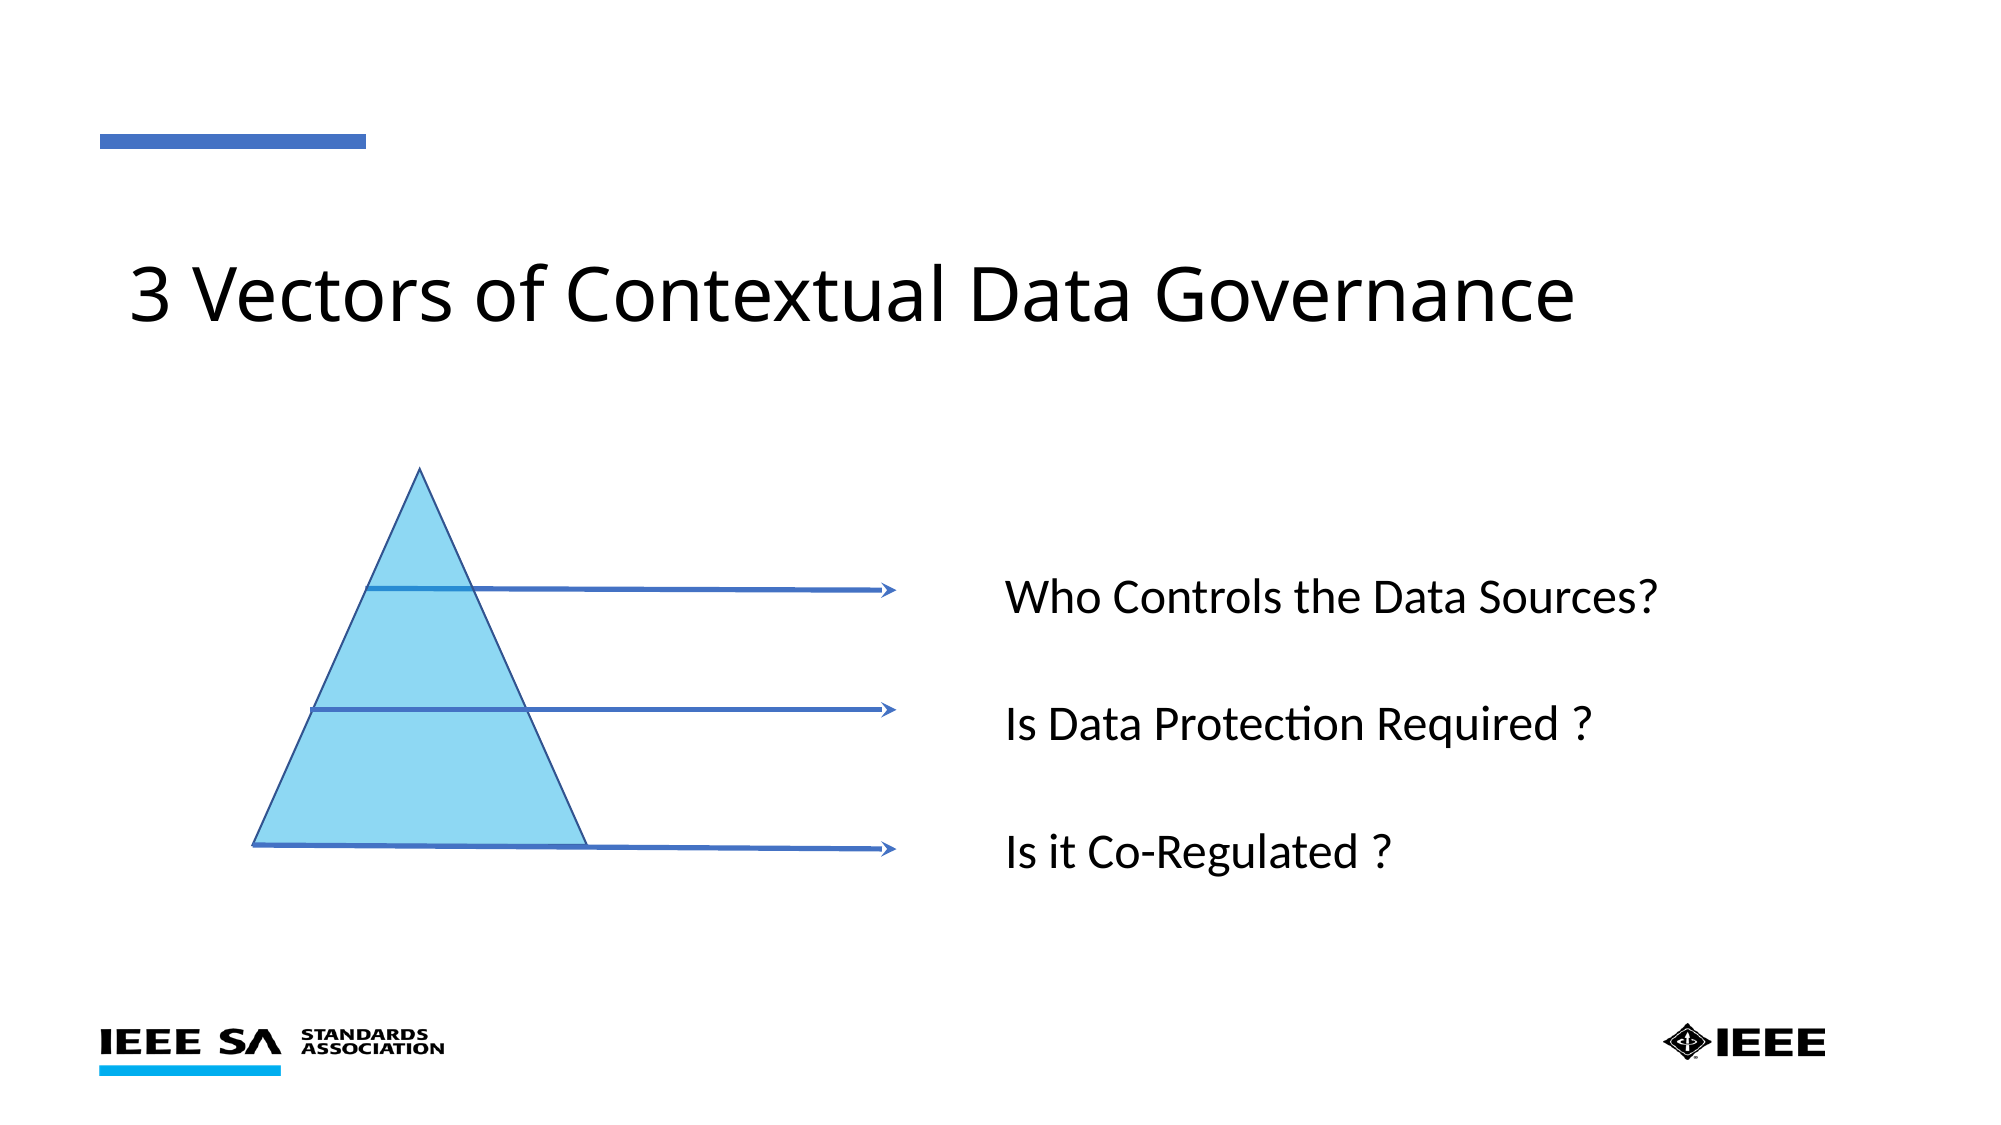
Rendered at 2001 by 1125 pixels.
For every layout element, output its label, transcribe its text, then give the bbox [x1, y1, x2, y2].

picture [99, 1028, 444, 1076]
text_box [252, 468, 1771, 887]
title 3 Vectors of Contextual Data Governance [129, 256, 1930, 338]
picture [1663, 1023, 1825, 1060]
